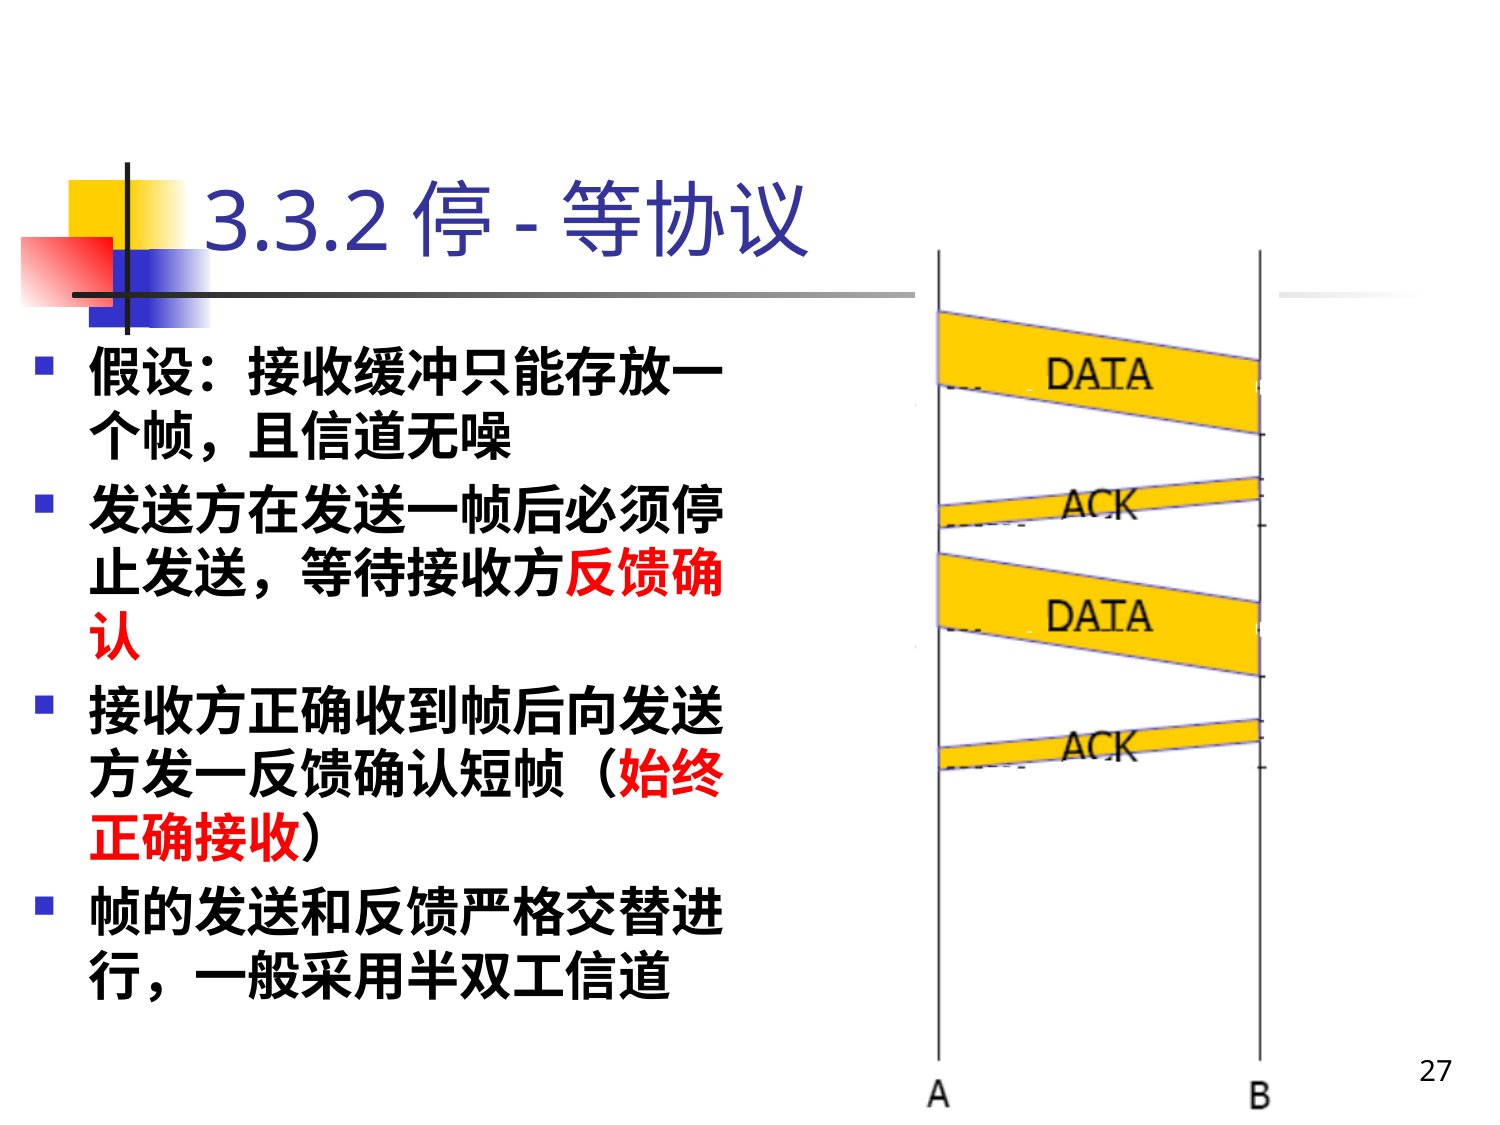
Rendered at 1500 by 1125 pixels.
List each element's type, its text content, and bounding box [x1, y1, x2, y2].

title 3.3.2停-等协议 [188, 35, 1468, 275]
list 假设：接收缓冲只能存放一个帧，且信道无噪 发送方在发送一帧后必须停止发送，等待接收方反馈确认 接收方正确收到帧后向发送方发一反馈确认短帧（始终正确接收） 帧的发送和反馈严格交替进行，一般采用半双工信道 [17, 331, 750, 1059]
slide_number 27 [1283, 1023, 1468, 1100]
picture [915, 247, 1279, 1125]
